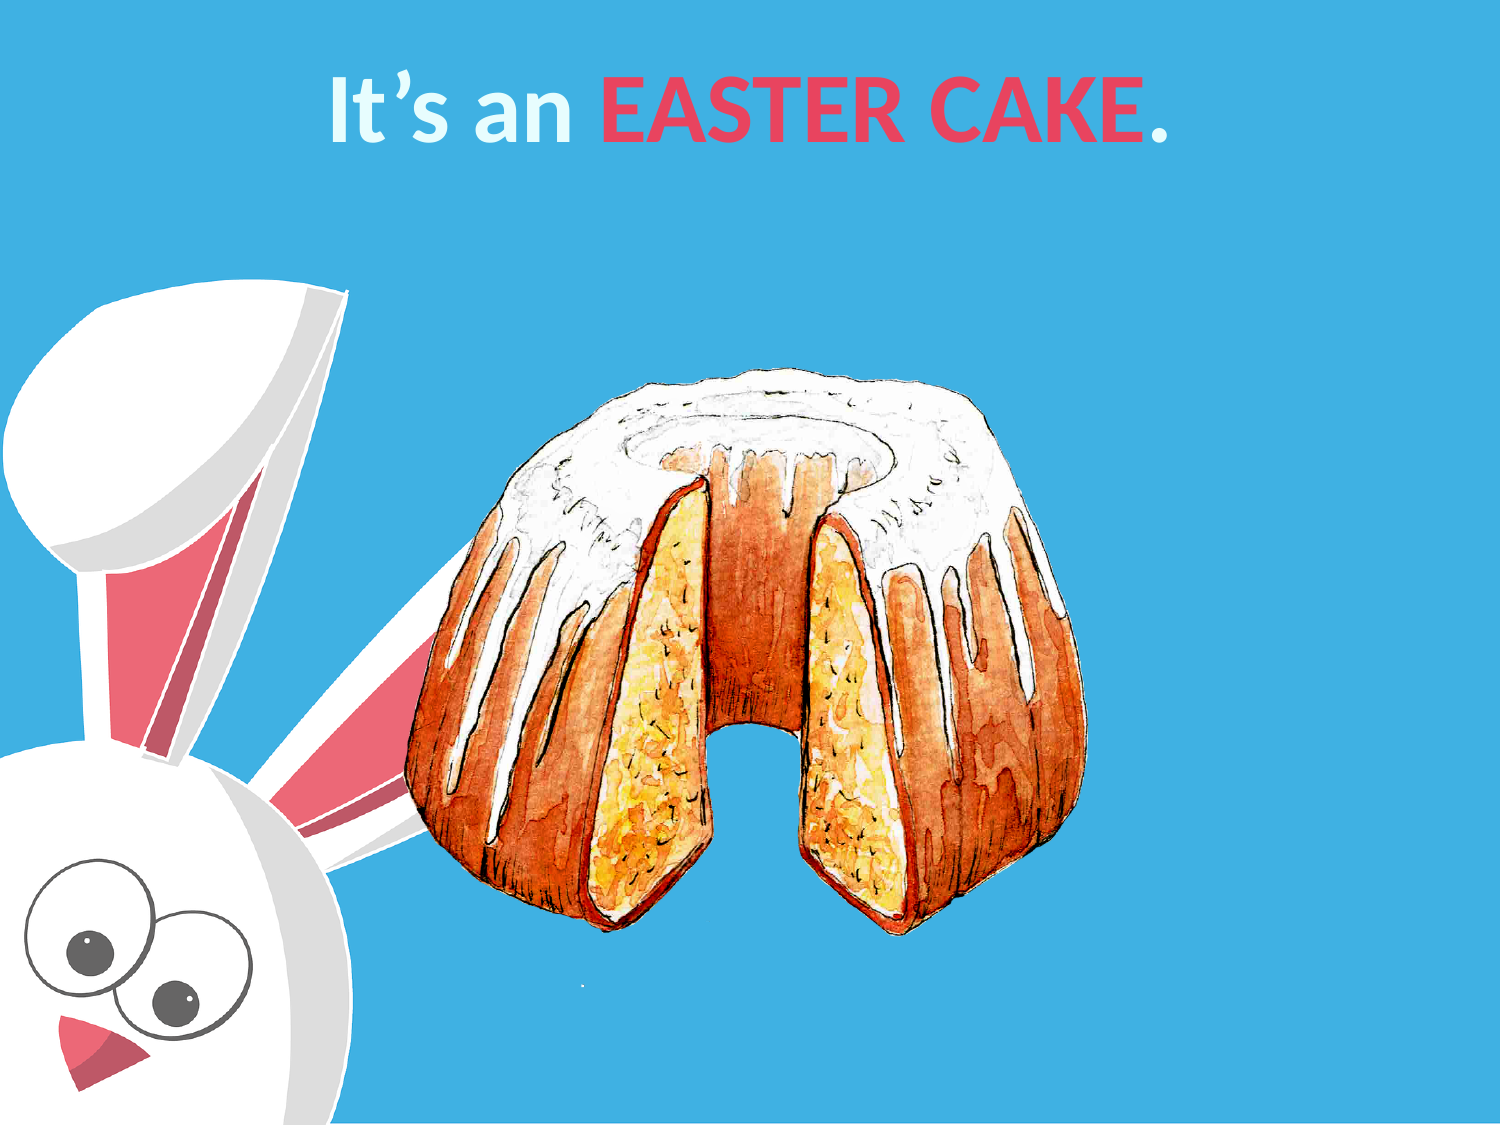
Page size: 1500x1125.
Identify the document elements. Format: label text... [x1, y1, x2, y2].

text_box It’s an EASTER CAKE. [49, 34, 1451, 240]
picture [371, 172, 1117, 1125]
